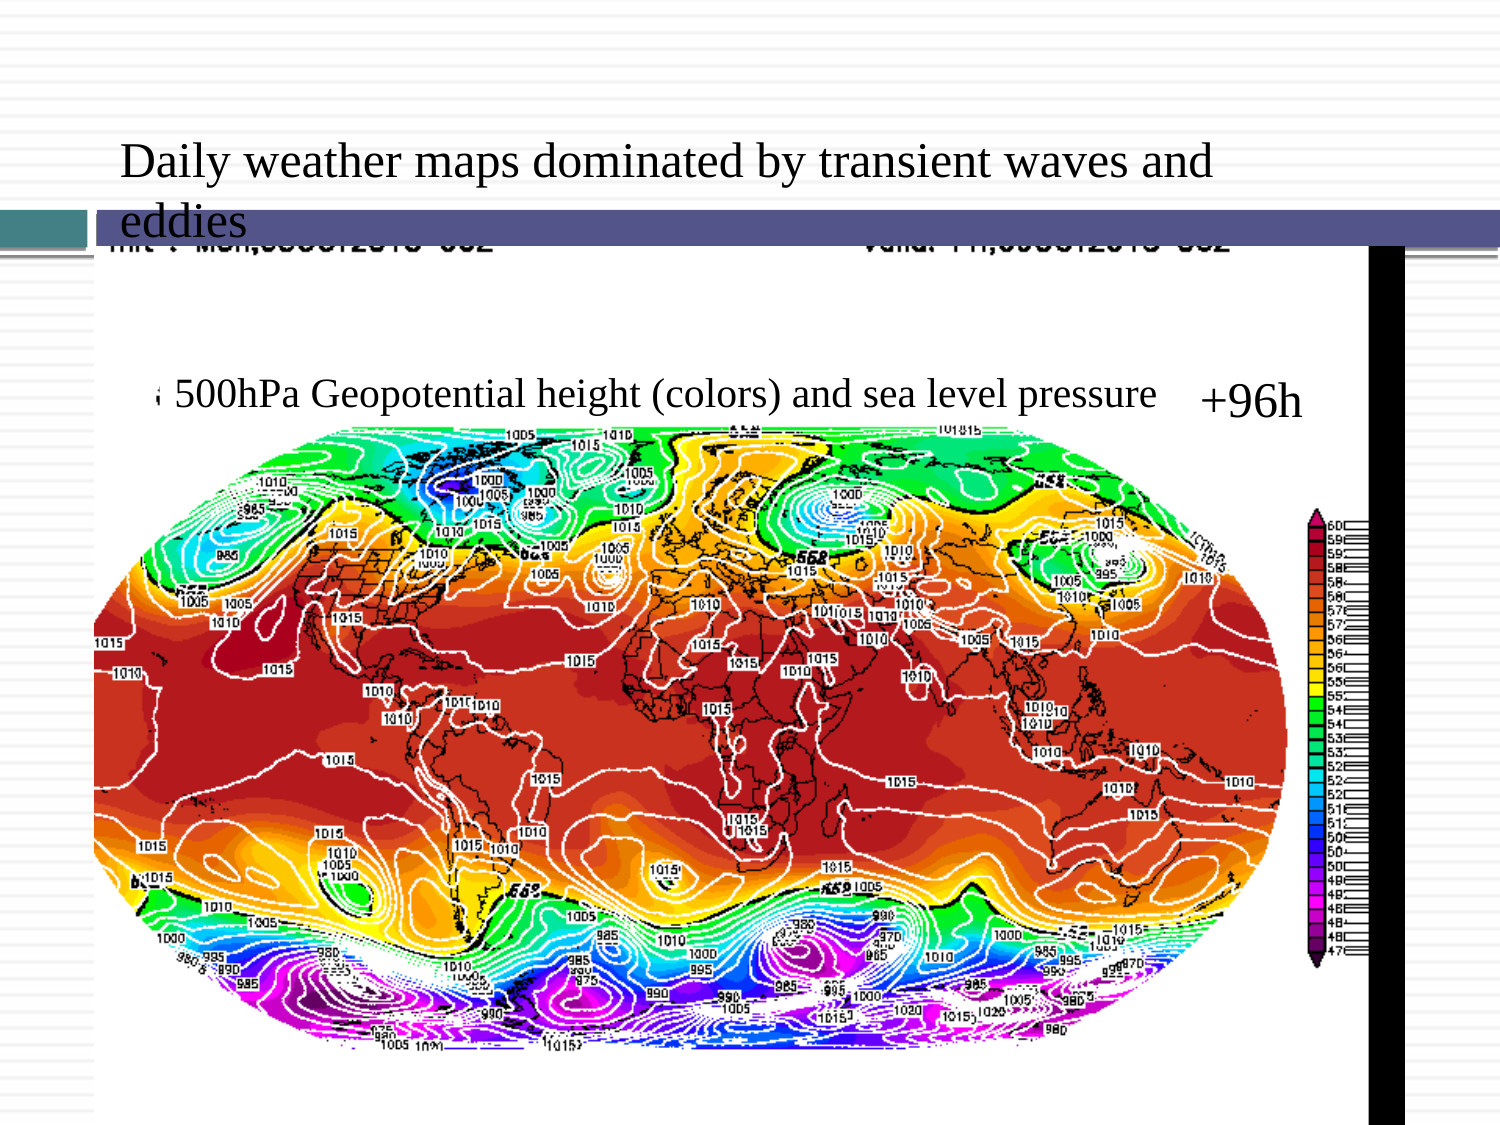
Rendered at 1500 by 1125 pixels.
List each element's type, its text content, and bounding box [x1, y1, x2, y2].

text_box Daily weather maps dominated by transient waves and eddies [104, 120, 1369, 195]
picture [0, 246, 1500, 1125]
picture [0, 0, 1500, 202]
